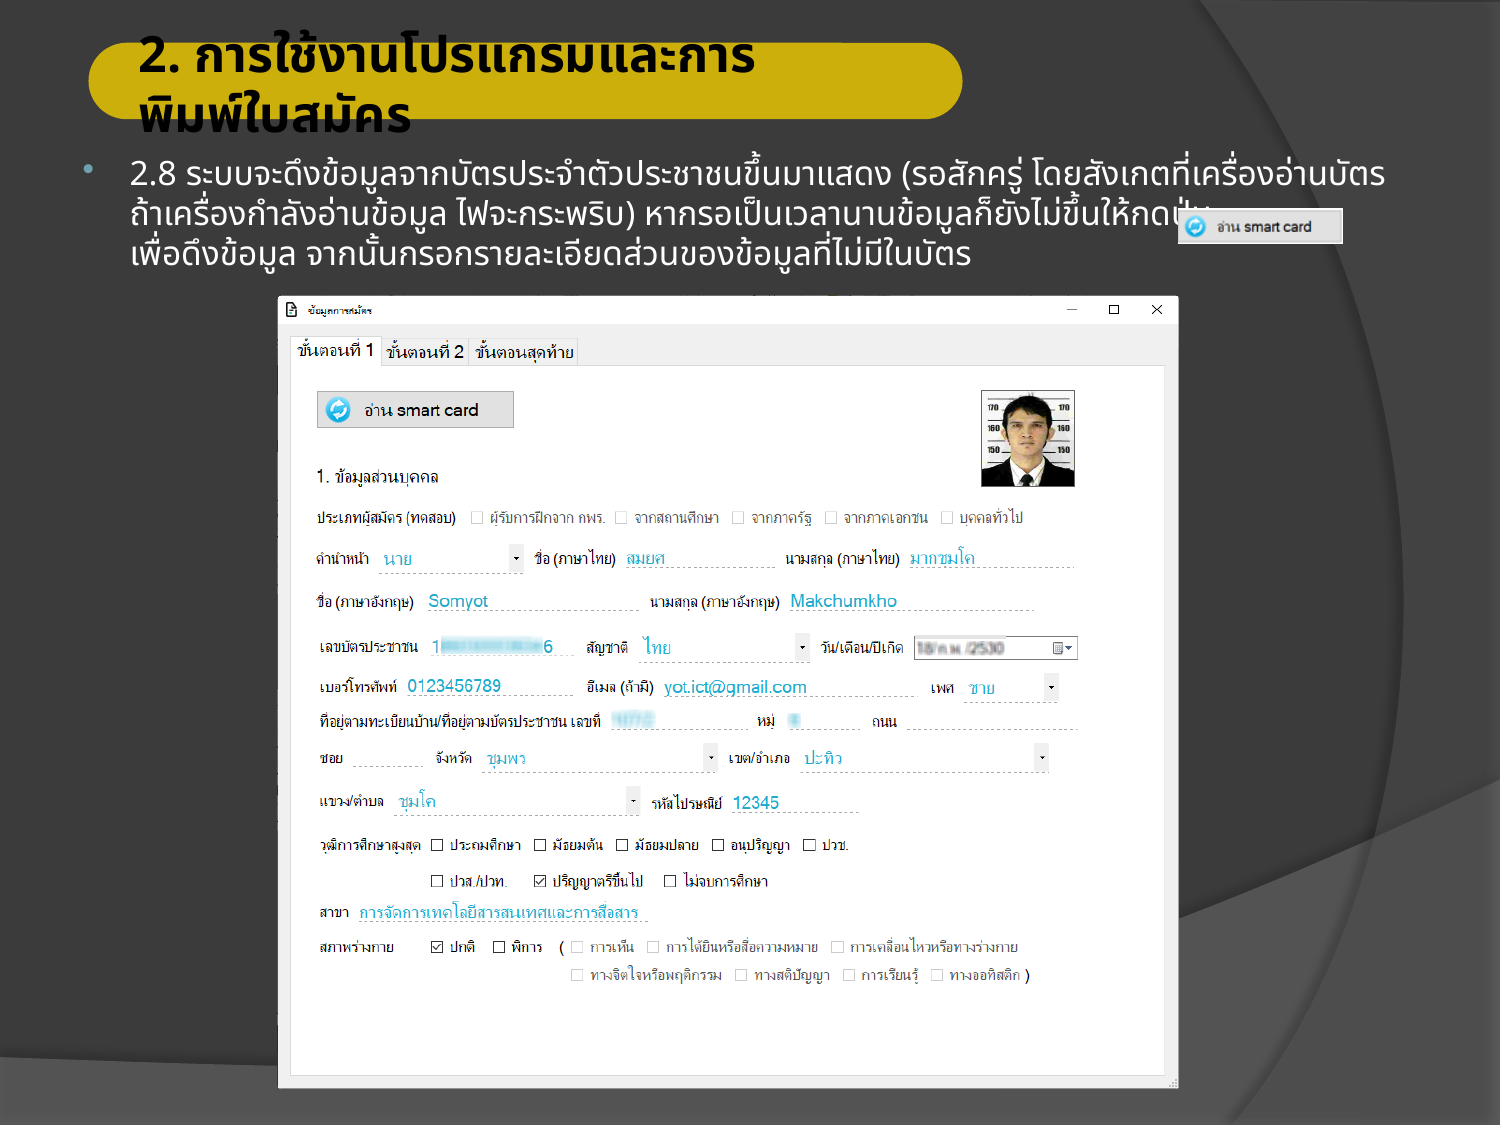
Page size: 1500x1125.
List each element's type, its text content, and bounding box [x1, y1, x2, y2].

picture [1178, 207, 1343, 244]
picture [277, 295, 1179, 1089]
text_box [88, 42, 963, 121]
list 2.8 ระบบจะดึงข้อมูลจากบัตรประจำตัวประชาชนขึ้นมาแสดง (รอสักครู่ โดยสังเกตที่เครื่องอ่านบัตร ถ้าเครื่องกำลังอ่านข้อมูล ไฟจะกระพริบ) หากรอเป็นเวลานานข้อมูลก็ยังไม่ขึ้นให้กดปุ่ม เพื่อดึงข้อมูล จากนั้นกรอกรายละเอียดส่วนของข้อมูลที่ไม่มีในบัตร [64, 144, 1447, 315]
